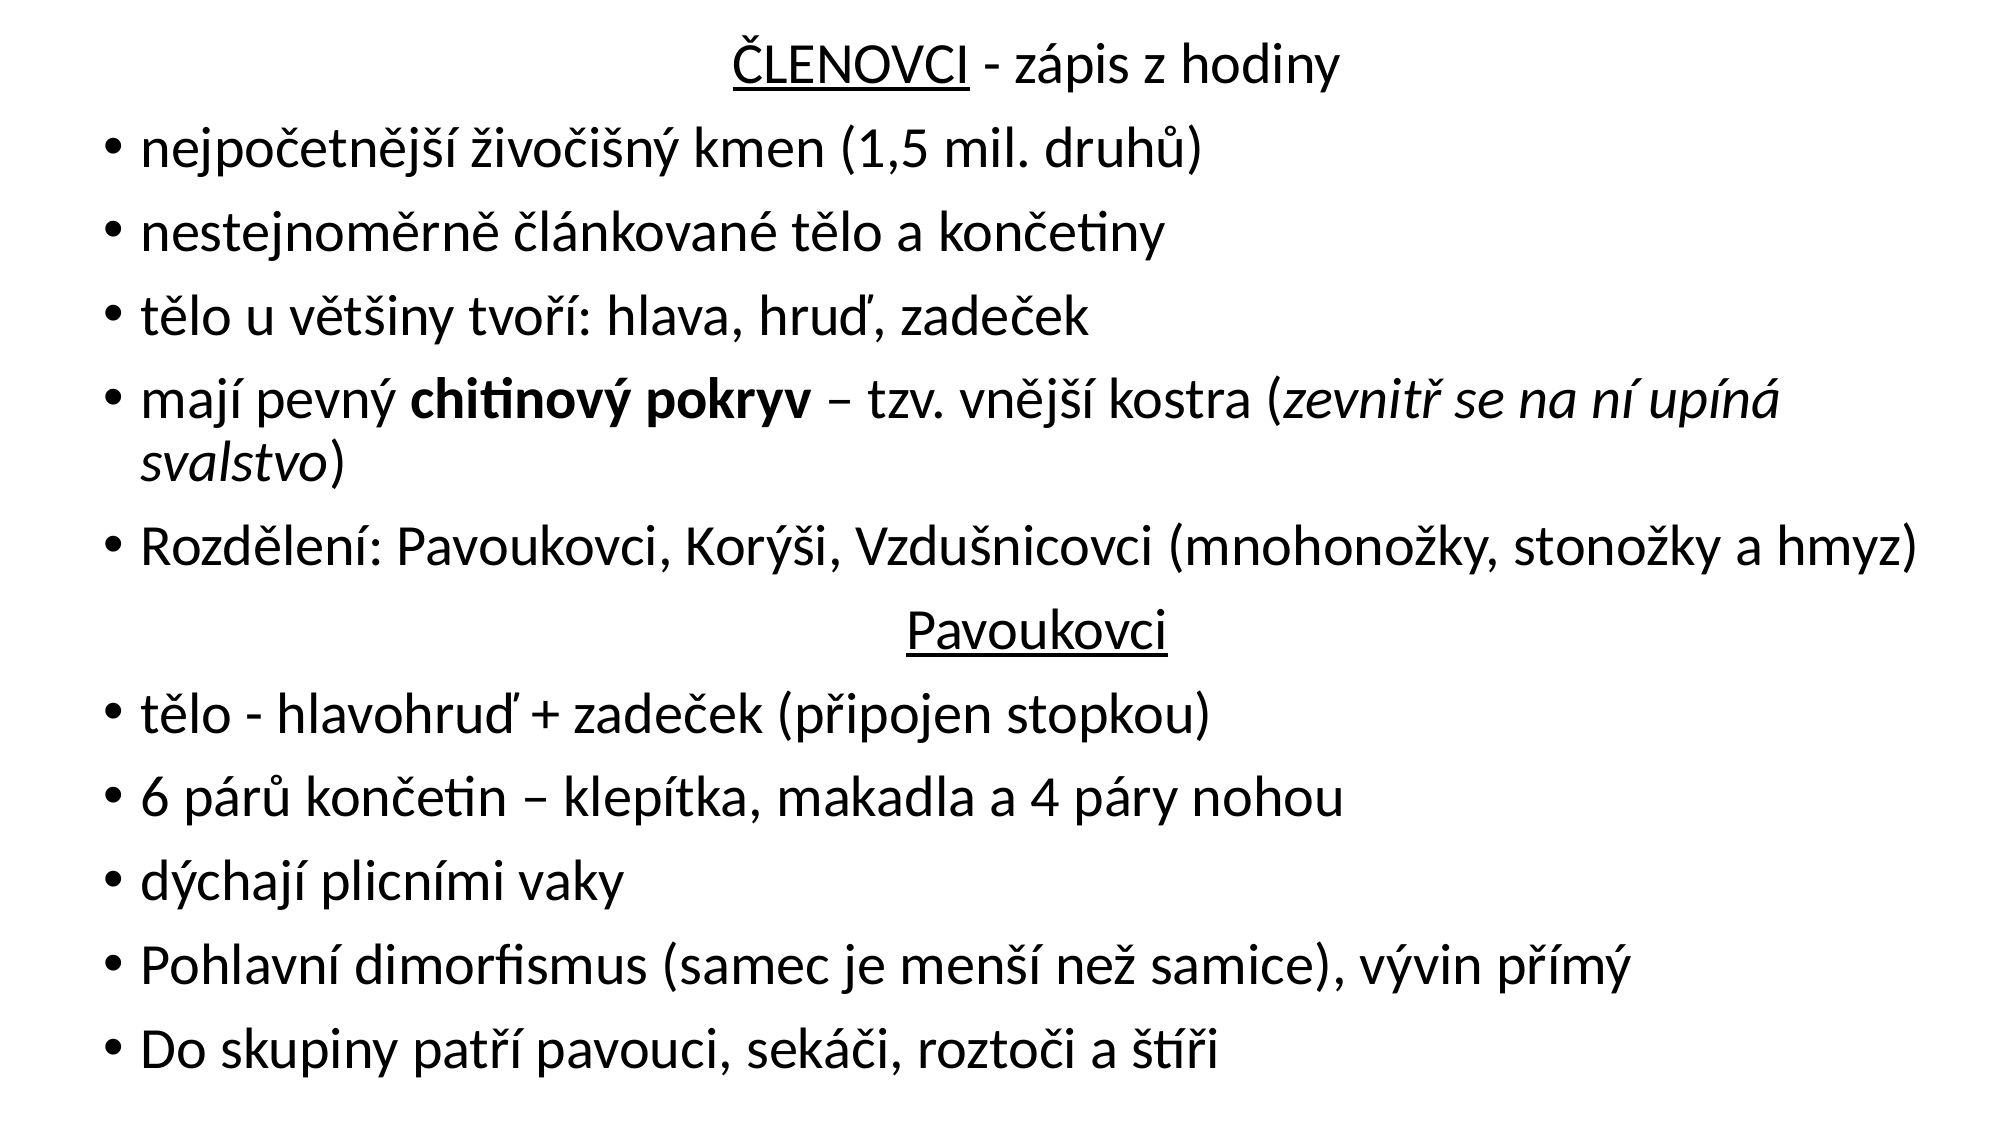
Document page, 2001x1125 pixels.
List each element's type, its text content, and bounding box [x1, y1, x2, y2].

list ČLENOVCI - zápis z hodiny nejpočetnější živočišný kmen (1,5 mil. druhů) nestejnoměrně článkované tělo a končetiny tělo u většiny tvoří: hlava, hruď, zadeček mají pevný chitinový pokryv – tzv. vnější kostra (zevnitř se na ní upíná svalstvo) Rozdělení: Pavoukovci, Korýši, Vzdušnicovci (mnohonožky, stonožky a hmyz) Pavoukovci tělo - hlavohruď + zadeček (připojen stopkou) 6 párů končetin – klepítka, makadla a 4 páry nohou dýchají plicními vaky Pohlavní dimorfismus (samec je menší než samice), vývin přímý Do skupiny patří pavouci, sekáči, roztoči a štíři [88, 25, 1986, 1100]
